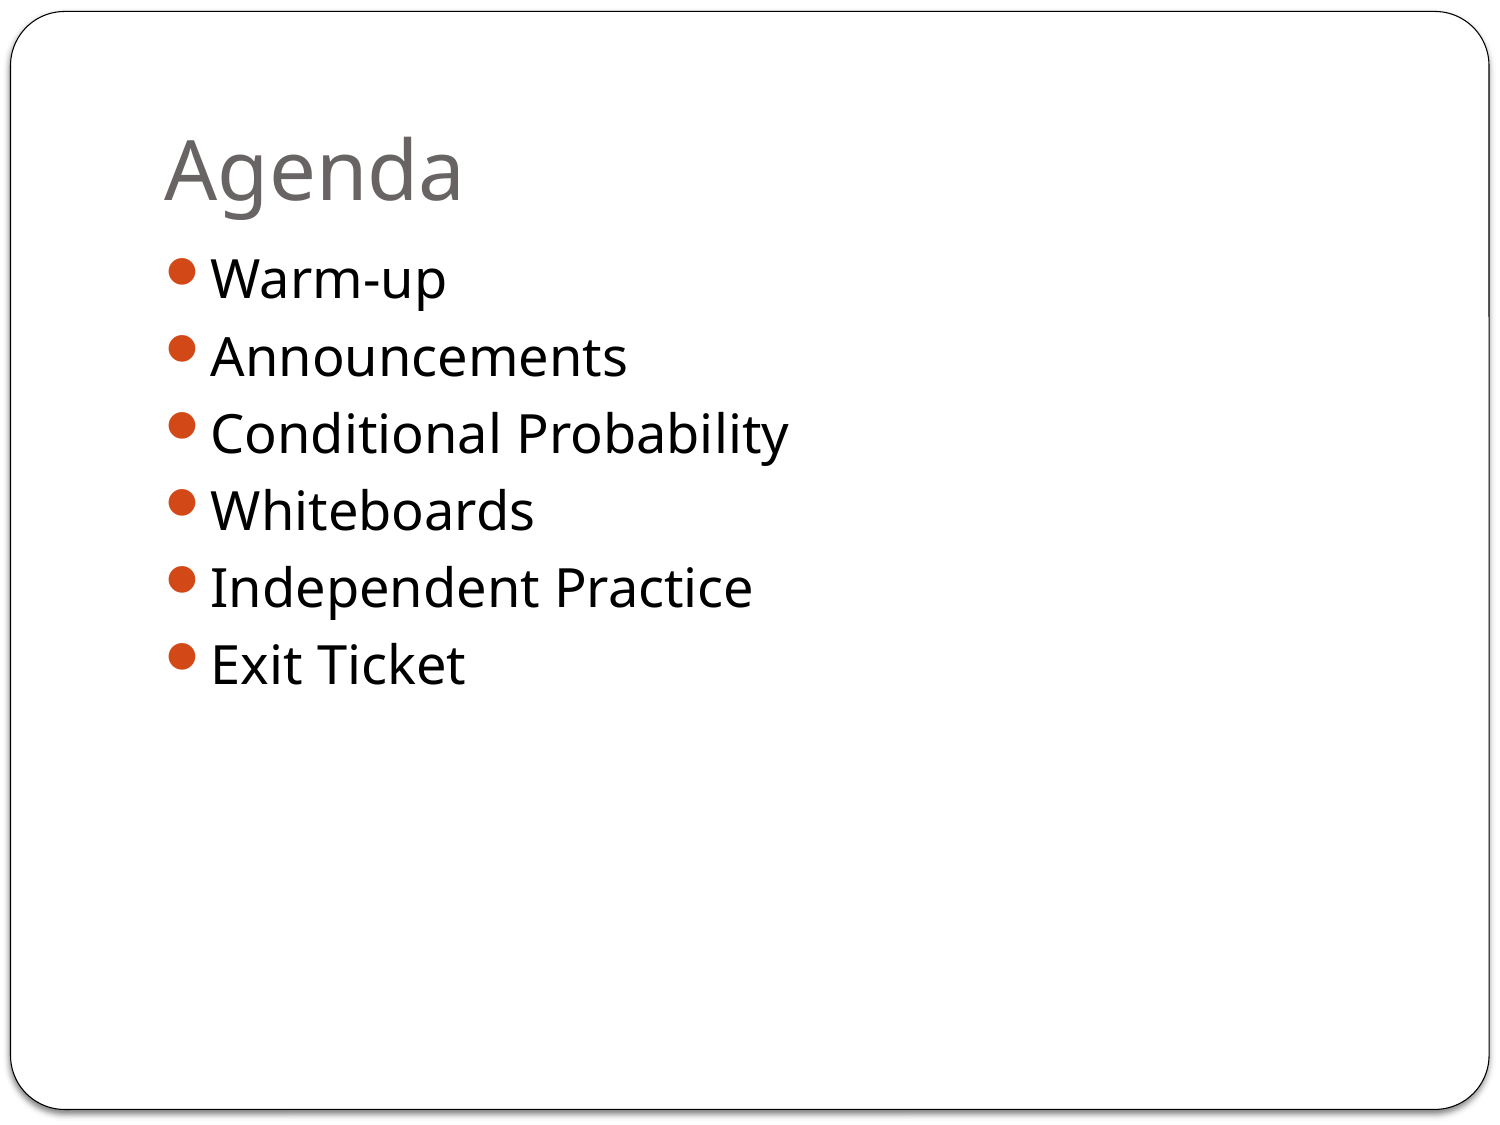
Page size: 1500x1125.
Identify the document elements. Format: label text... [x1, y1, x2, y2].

list Warm-up Announcements Conditional Probability Whiteboards Independent Practice Exit Ticket [150, 237, 1425, 988]
title Agenda [150, 45, 1425, 233]
